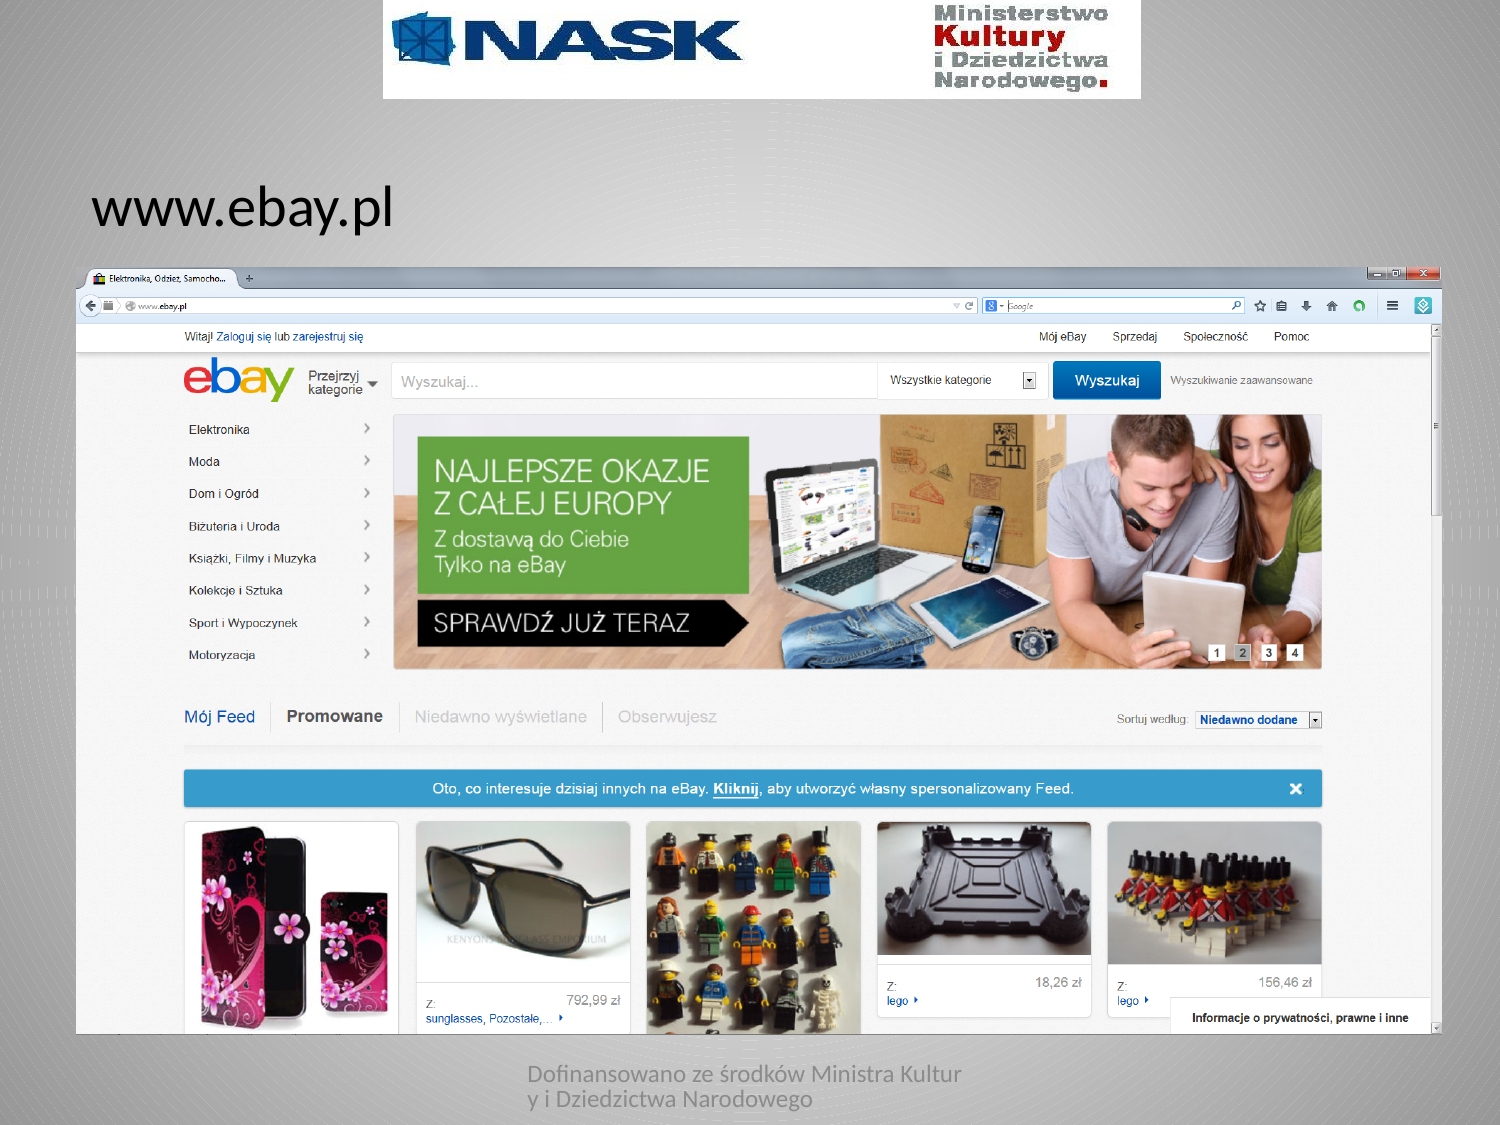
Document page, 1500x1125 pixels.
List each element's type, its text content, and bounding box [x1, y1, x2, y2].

picture [76, 266, 1442, 1036]
footer Dofinansowano ze środków Ministra Kultury i Dziedzictwa Narodowego [512, 1044, 988, 1103]
picture [383, 0, 1141, 99]
text_box www.ebay.pl [76, 160, 443, 246]
